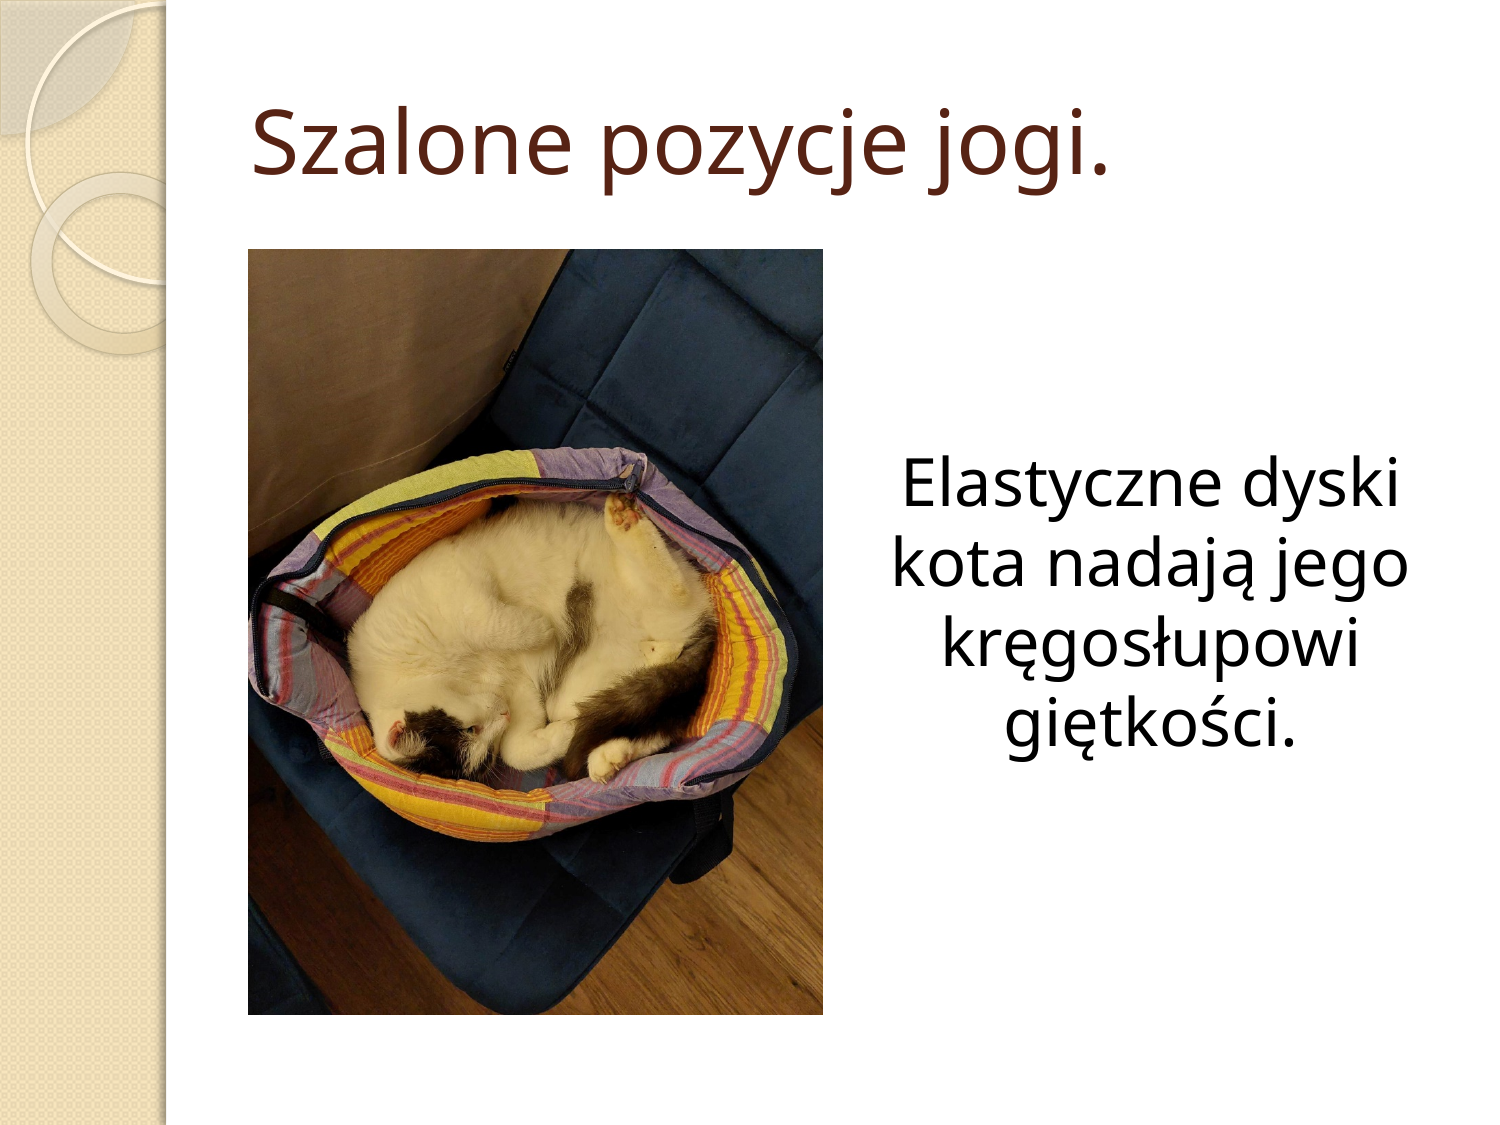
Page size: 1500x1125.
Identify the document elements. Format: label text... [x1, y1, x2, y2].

title Szalone pozycje jogi. [235, 45, 1466, 233]
list Elastyczne dyski kota nadają jego kręgosłupowi giętkości. [844, 432, 1445, 816]
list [248, 249, 823, 1016]
